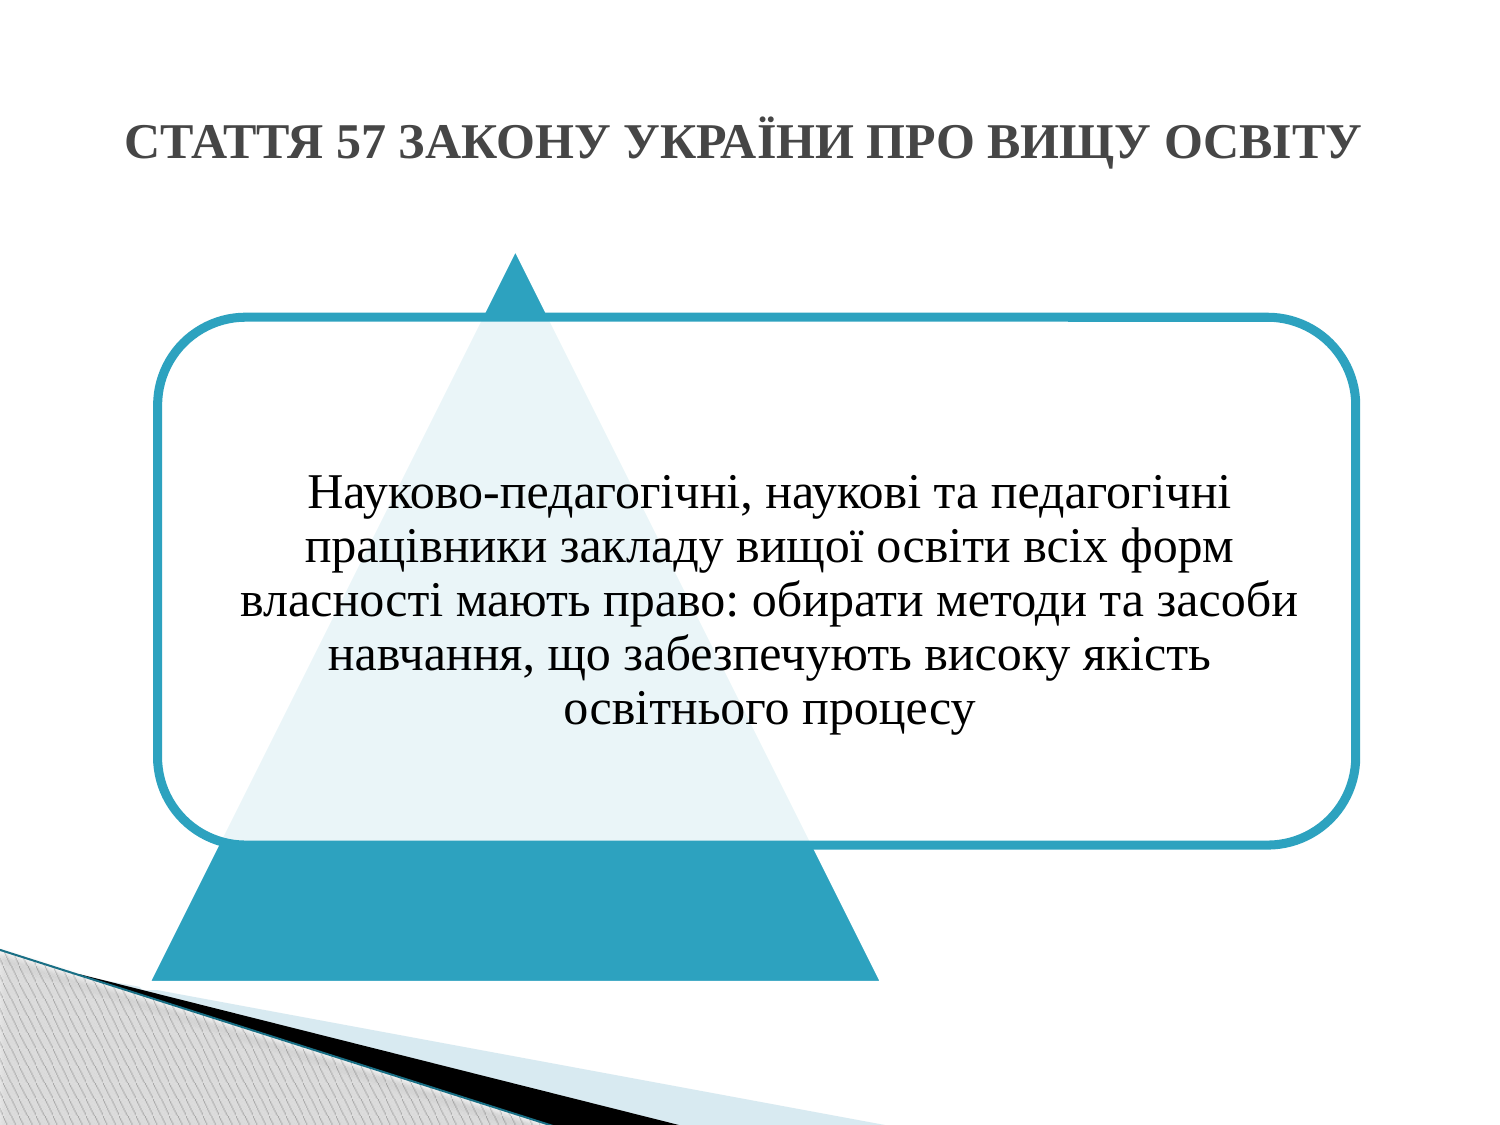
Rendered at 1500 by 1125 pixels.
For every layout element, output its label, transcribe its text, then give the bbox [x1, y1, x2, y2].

title Стаття 57 Закону України про вищу освіту [75, 45, 1425, 233]
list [74, 242, 1426, 986]
